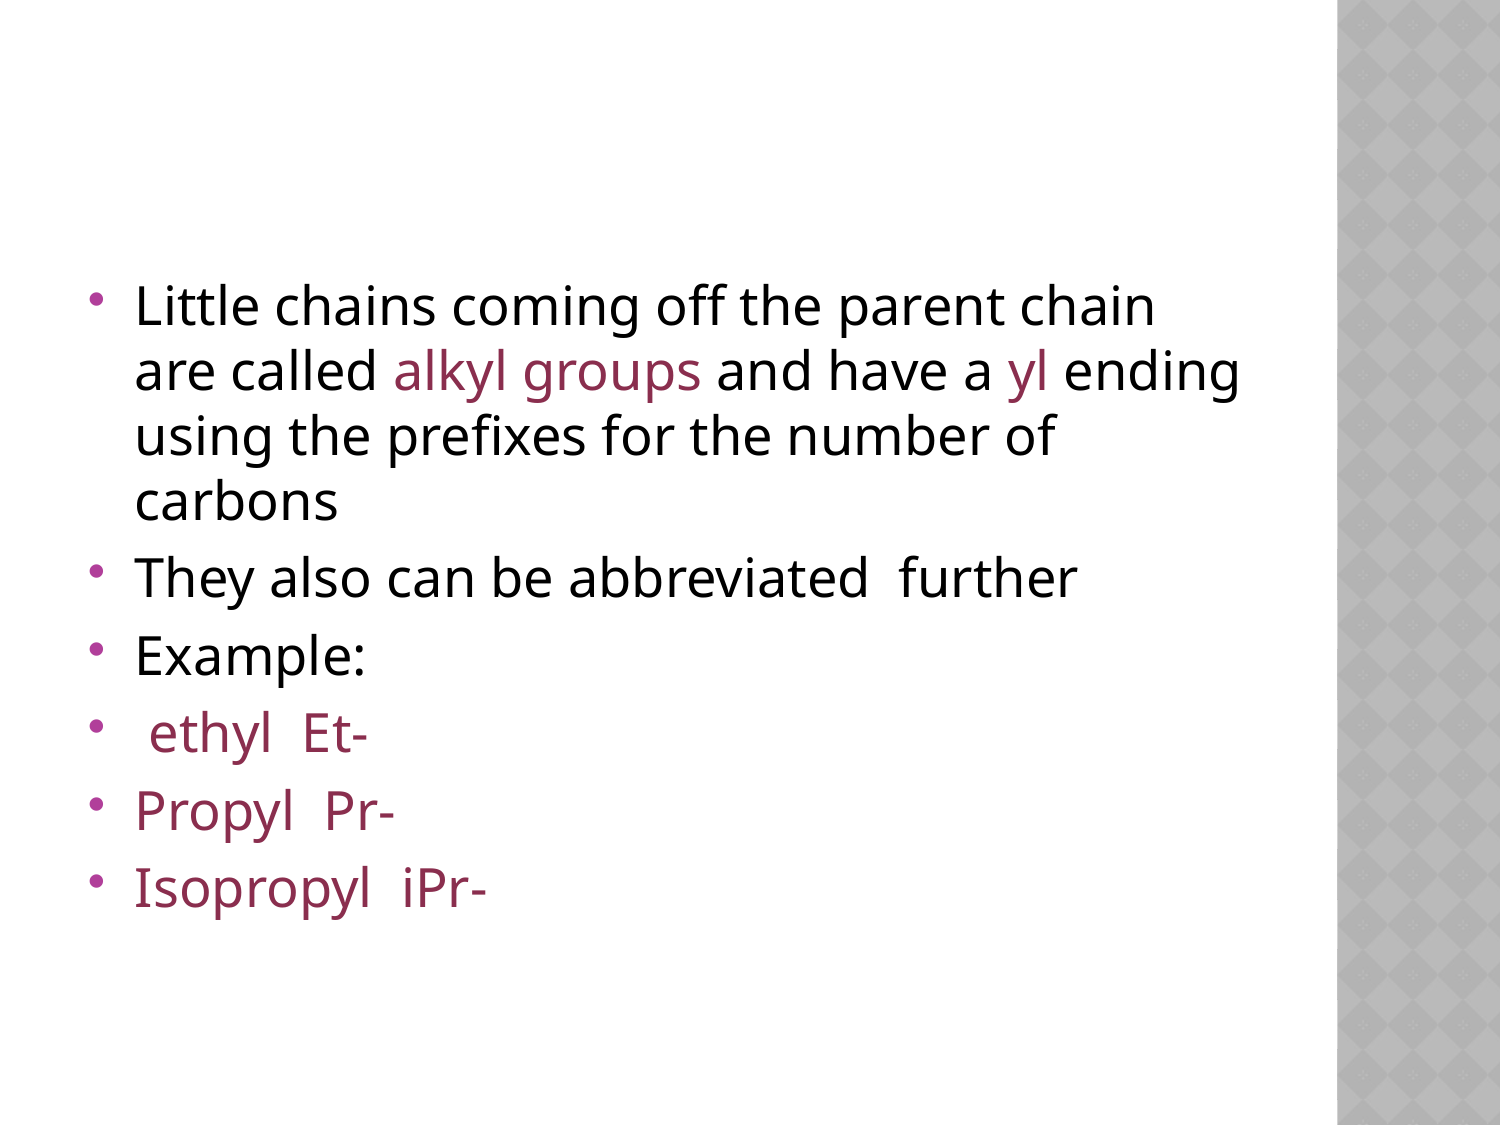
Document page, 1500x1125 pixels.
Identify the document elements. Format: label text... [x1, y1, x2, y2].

list Little chains coming off the parent chain are called alkyl groups and have a yl ending using the prefixes for the number of carbons They also can be abbreviated further Example: ethyl Et- Propyl Pr- Isopropyl iPr- [75, 264, 1263, 1059]
